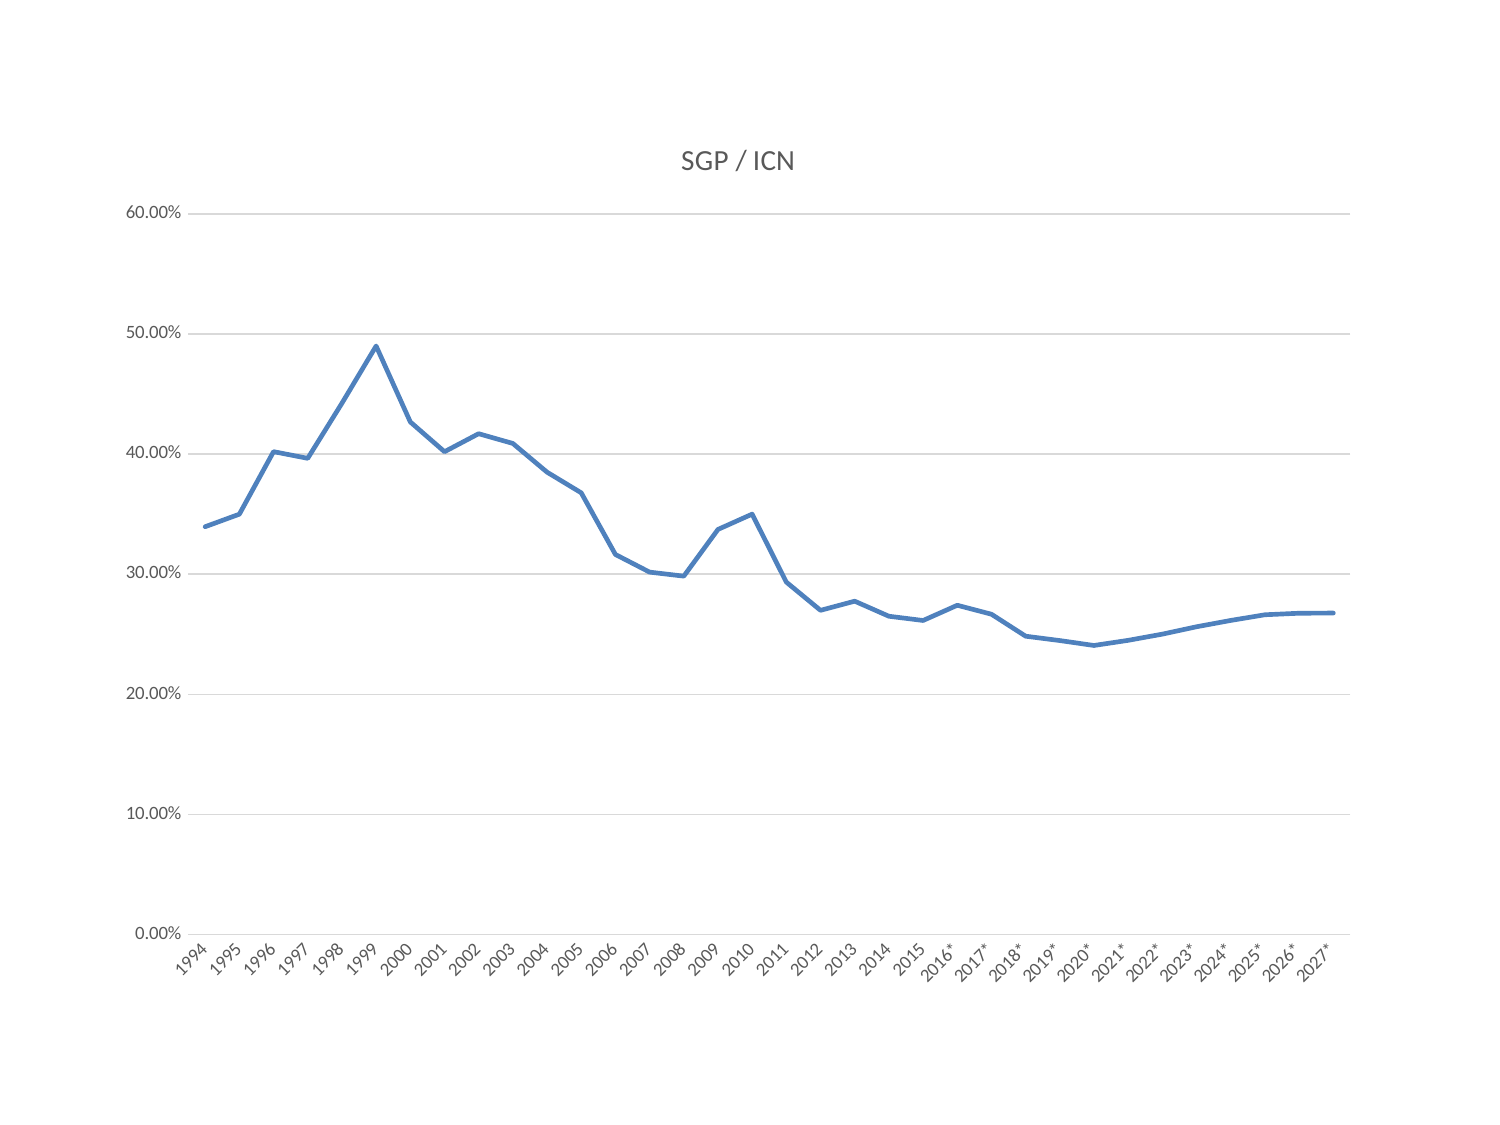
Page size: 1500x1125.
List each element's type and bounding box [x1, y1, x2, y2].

chart [100, 113, 1377, 1006]
